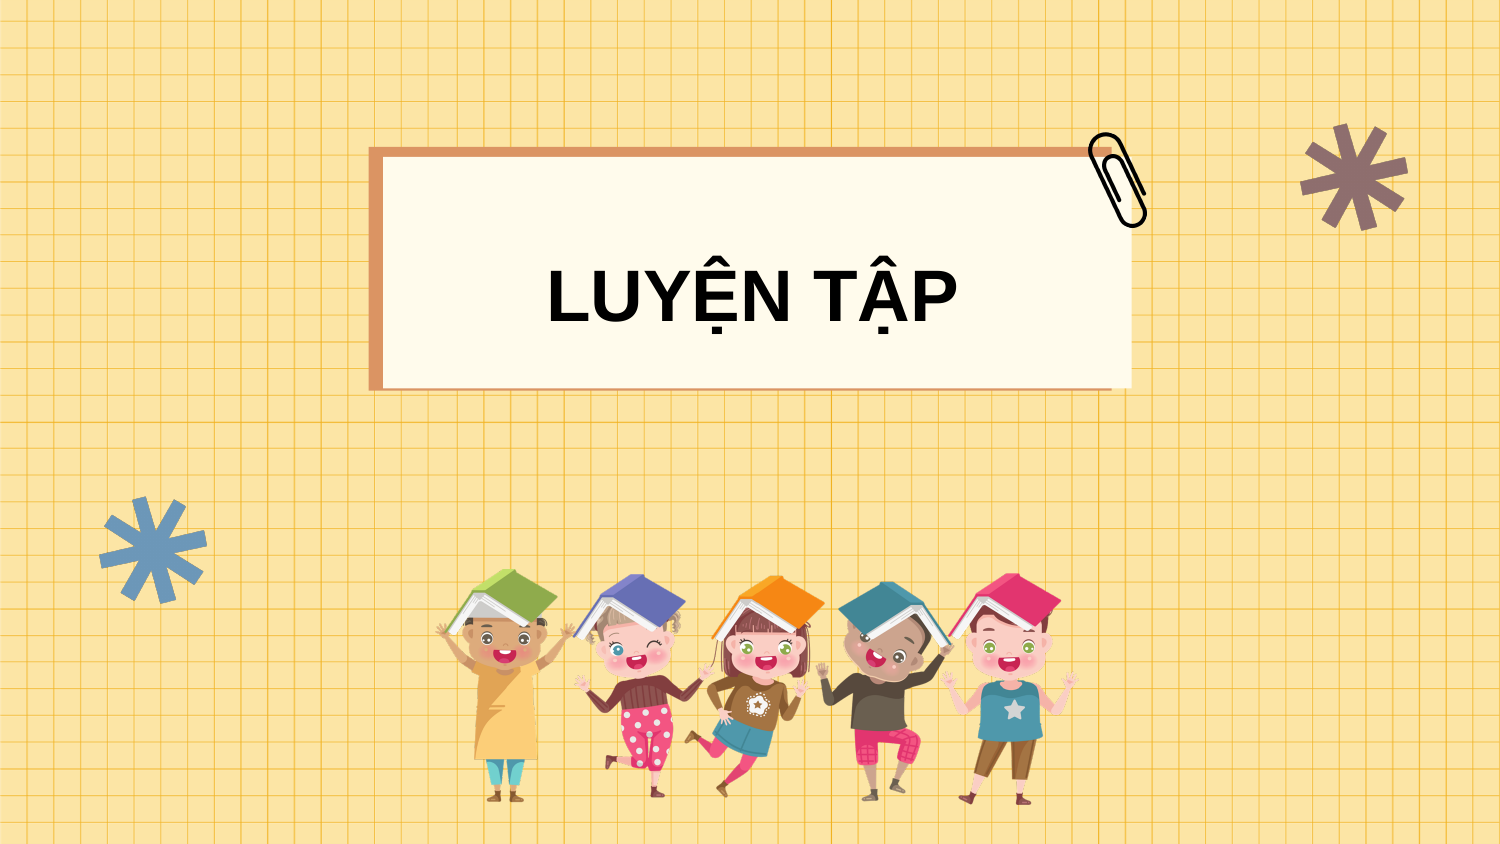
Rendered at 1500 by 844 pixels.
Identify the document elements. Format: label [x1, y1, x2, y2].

text_box [368, 146, 1132, 391]
picture [0, 0, 1500, 844]
